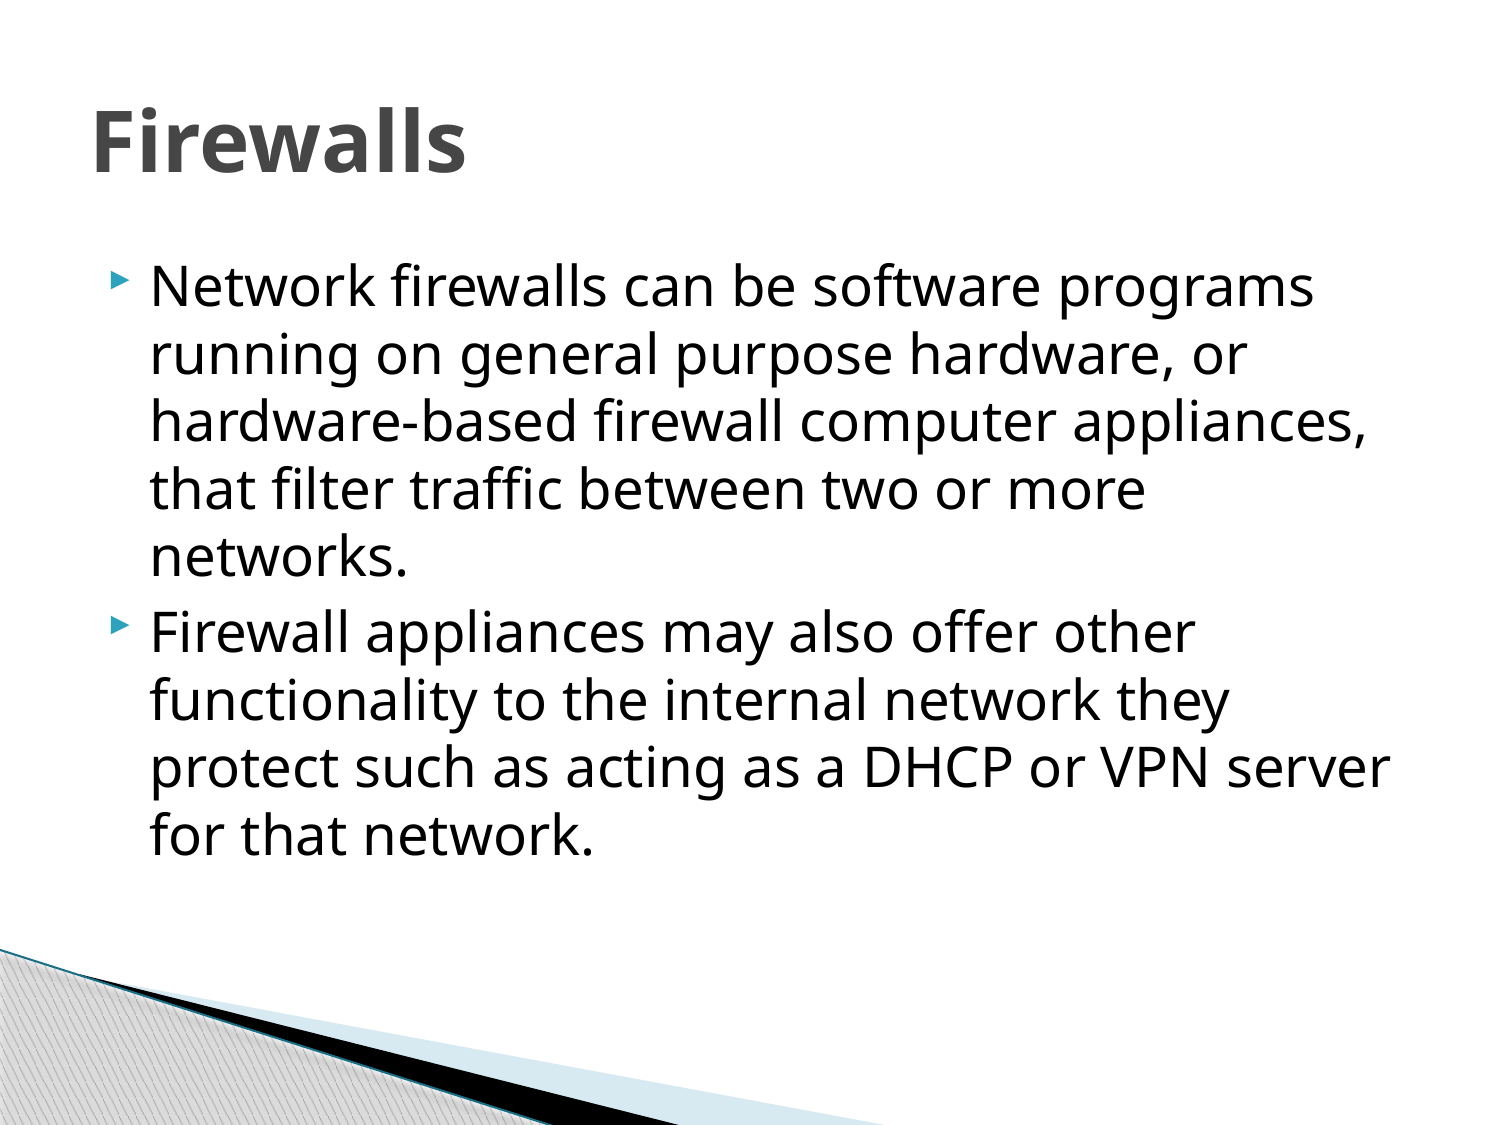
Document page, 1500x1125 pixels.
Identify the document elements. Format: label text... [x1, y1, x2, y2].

list Network firewalls can be software programs running on general purpose hardware, or hardware-based firewall computer appliances, that filter traffic between two or more networks. Firewall appliances may also offer other functionality to the internal network they protect such as acting as a DHCP or VPN server for that network. [75, 243, 1425, 986]
title Firewalls [75, 45, 1425, 233]
